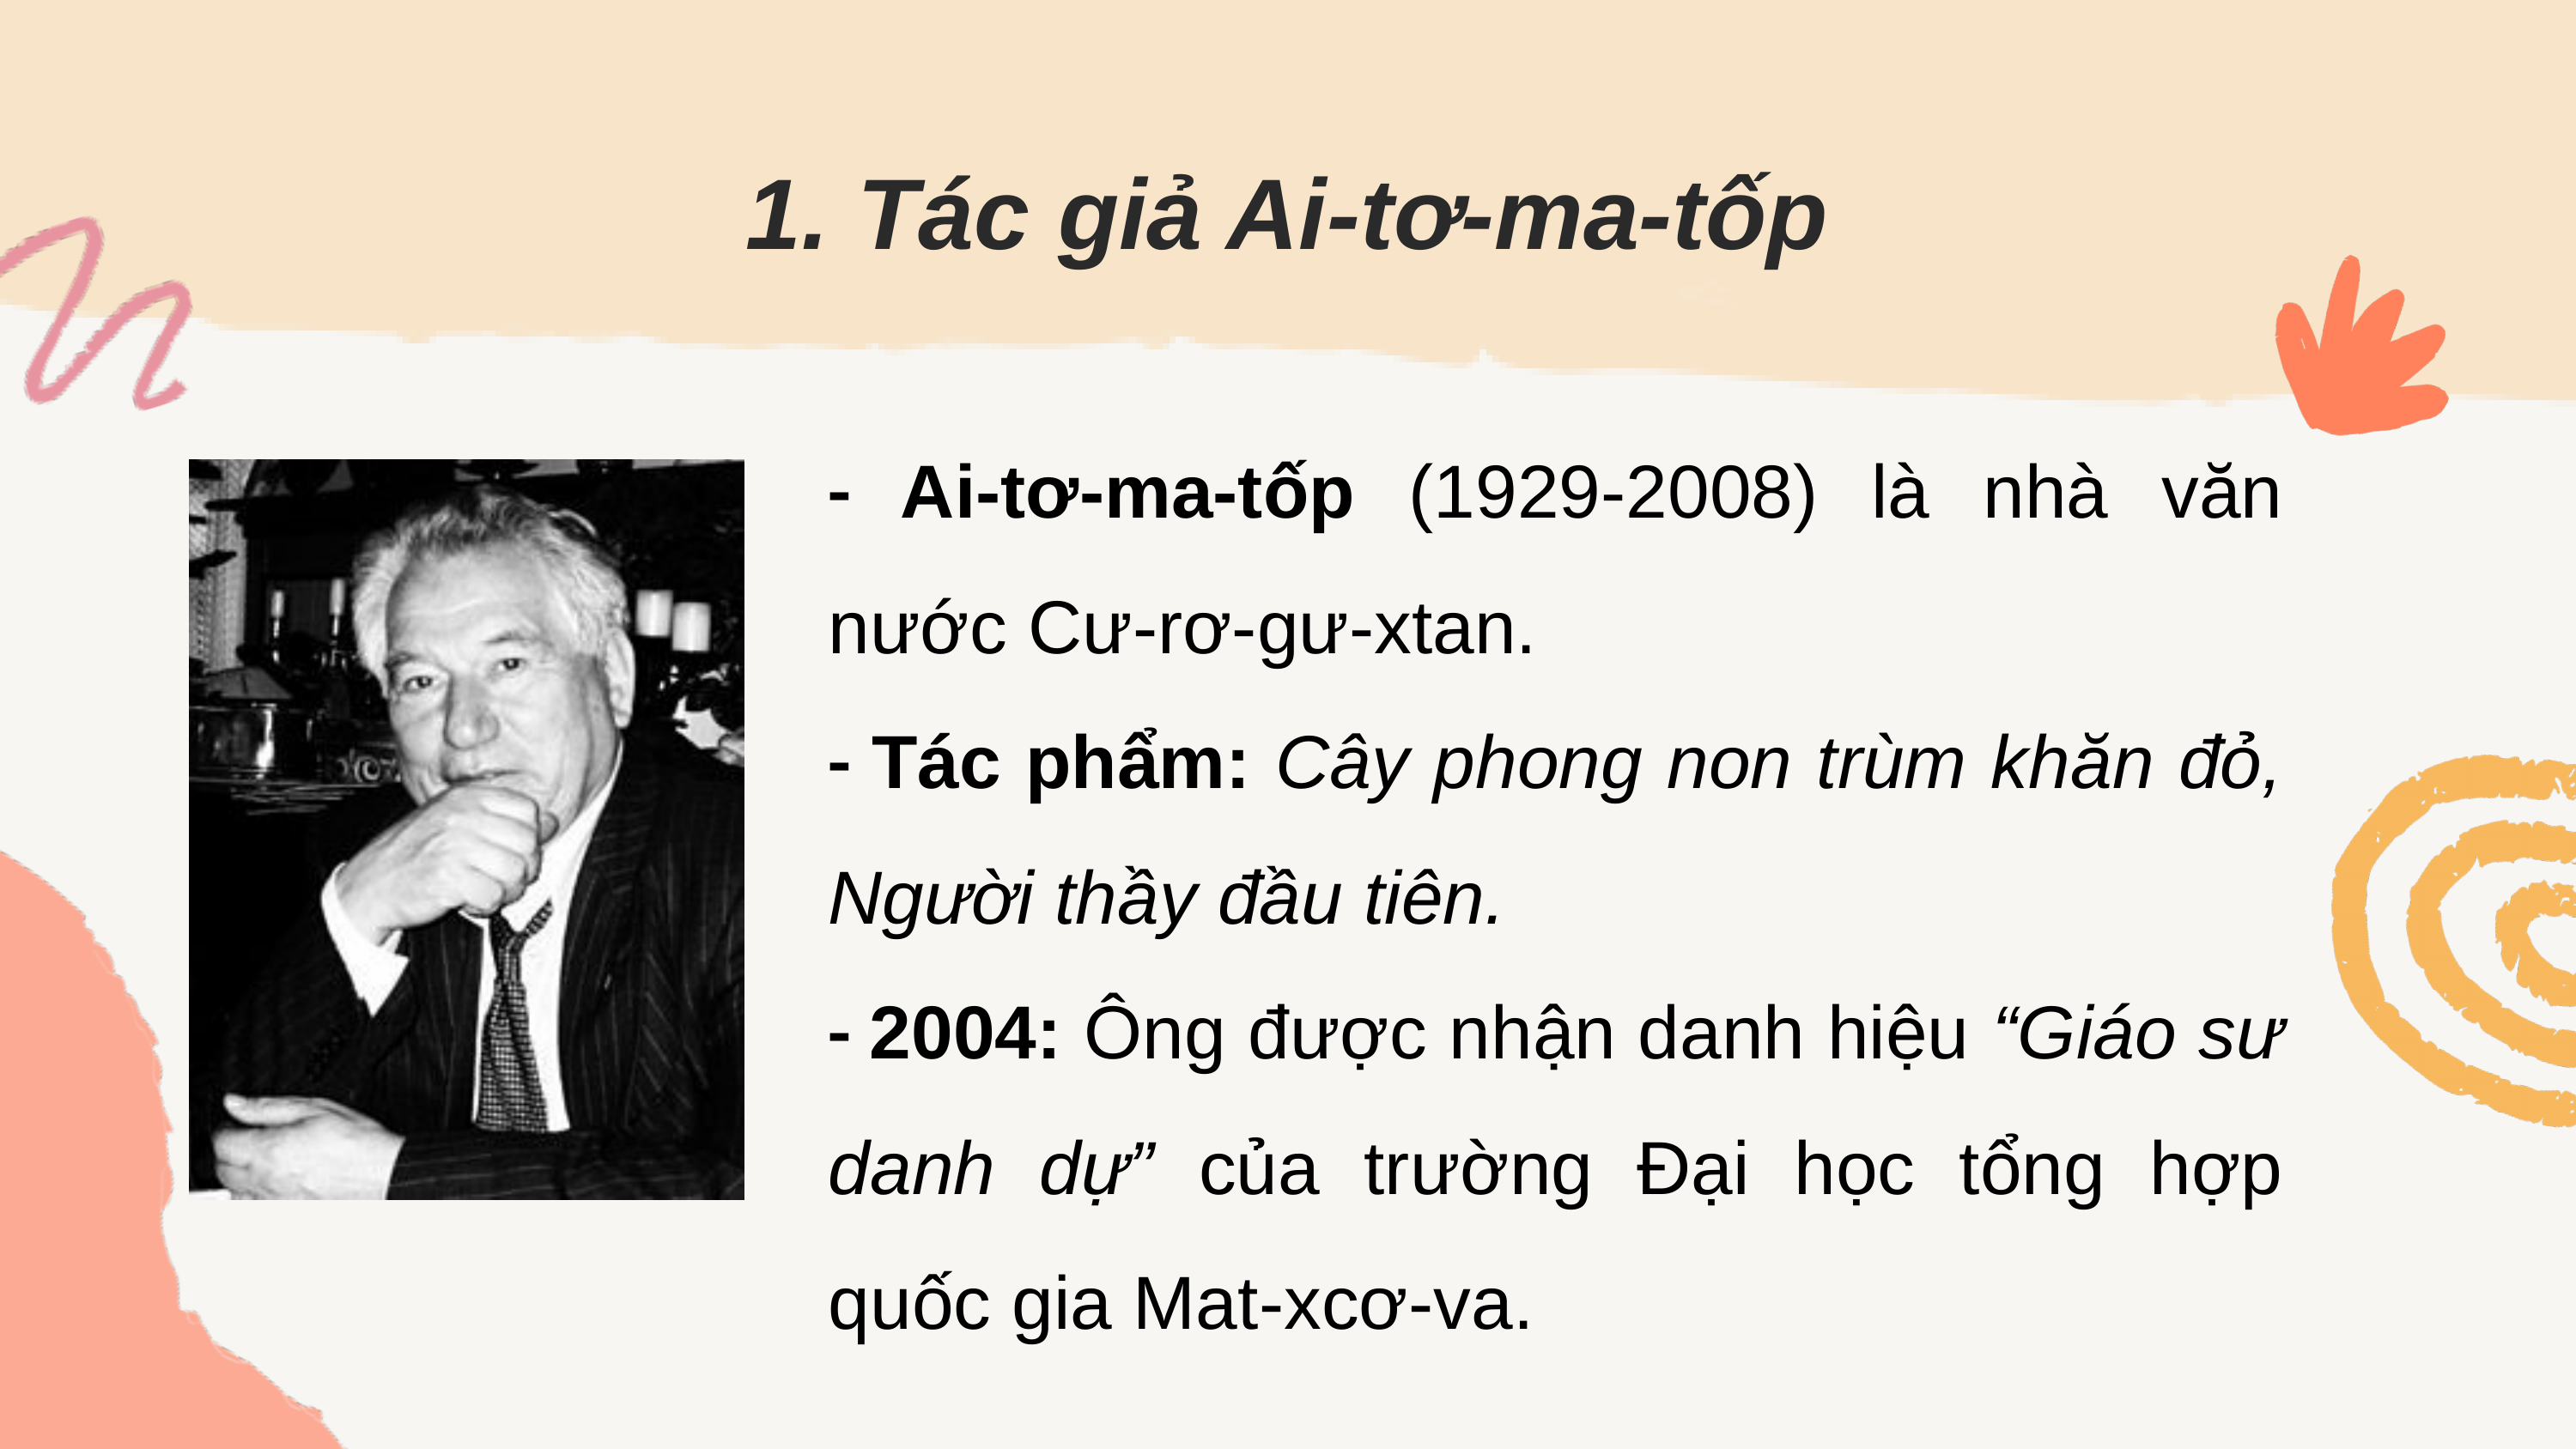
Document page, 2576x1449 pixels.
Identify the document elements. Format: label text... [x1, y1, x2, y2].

picture [2289, 724, 2576, 1131]
text_box - Ai-tơ-ma-tốp (1929-2008) là nhà văn nước Cư-rơ-gư-xtan. - Tác phẩm: Cây phong non trùm khăn đỏ, Người thầy đầu tiên. - 2004: Ông được nhận danh hiệu “Giáo sư danh dự” của trường Đại học tổng hợp quốc gia Mat-xcơ-va. [815, 442, 2297, 1351]
picture [0, 459, 745, 1449]
picture [0, 0, 2576, 453]
